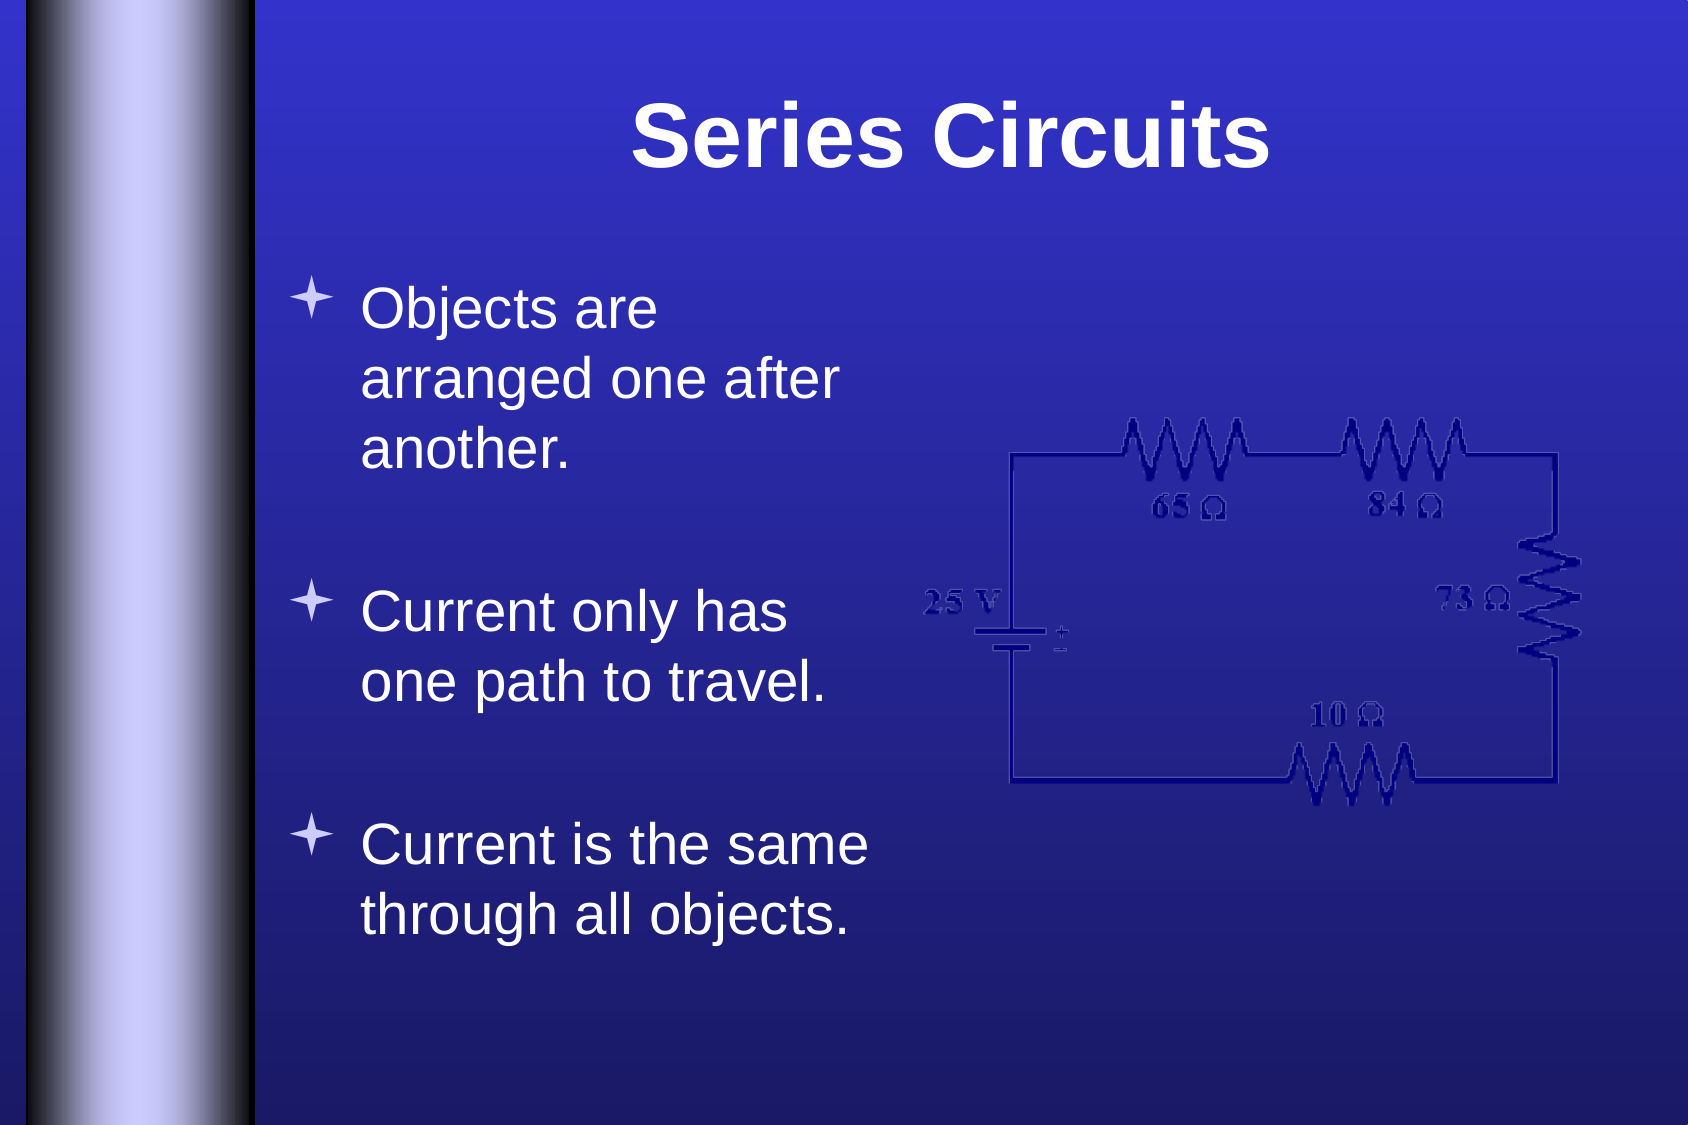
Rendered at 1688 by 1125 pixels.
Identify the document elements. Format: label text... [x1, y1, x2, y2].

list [915, 356, 1612, 831]
title Series Circuits [270, 36, 1634, 226]
list Objects are arranged one after another. Current only has one path to travel. Current is the same through all objects. [270, 261, 892, 1001]
